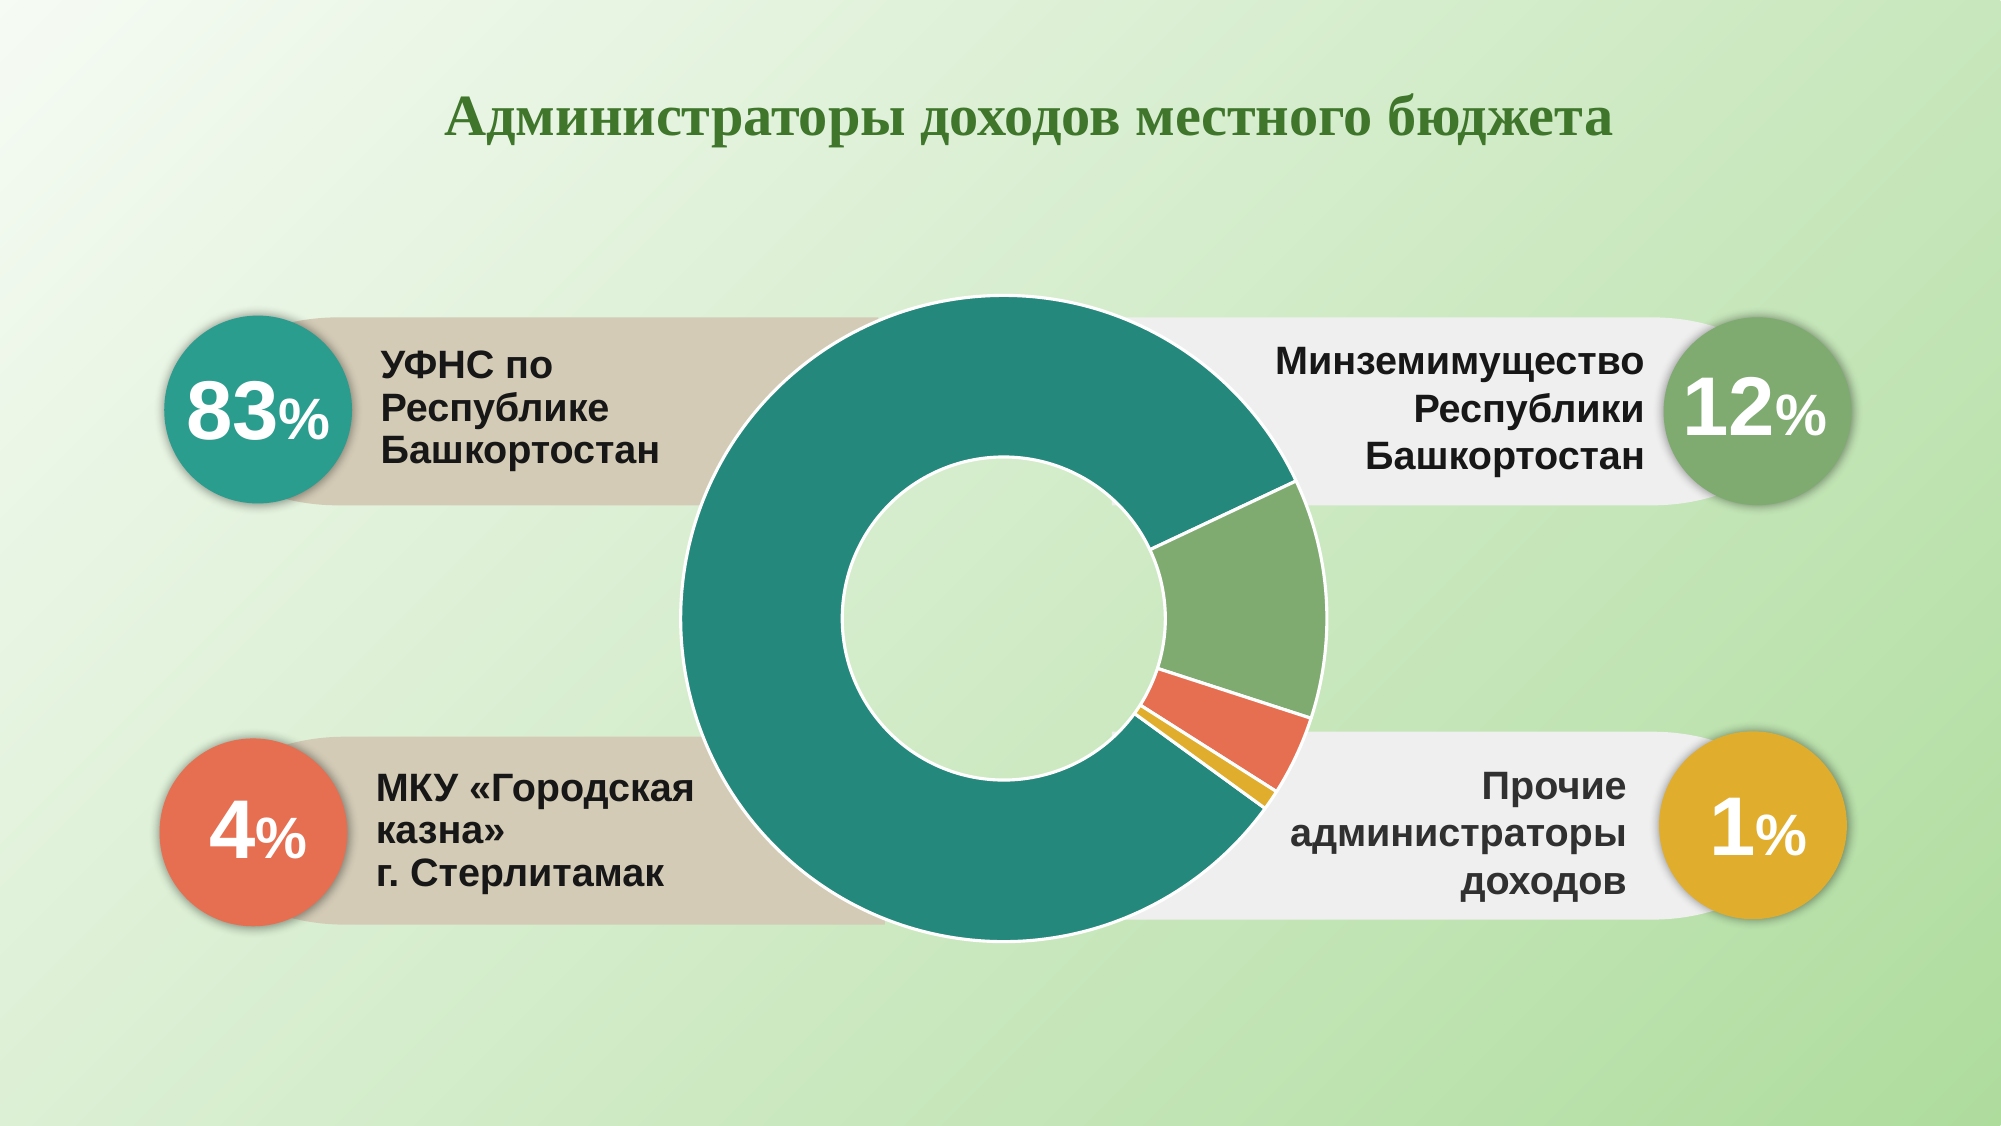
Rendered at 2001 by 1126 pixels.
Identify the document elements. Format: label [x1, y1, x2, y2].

text_box [159, 736, 493, 927]
chart [493, 185, 1602, 1125]
text_box [1602, 731, 1847, 920]
text_box [57, 62, 2001, 229]
text_box [164, 315, 493, 506]
text_box [1602, 317, 1852, 506]
